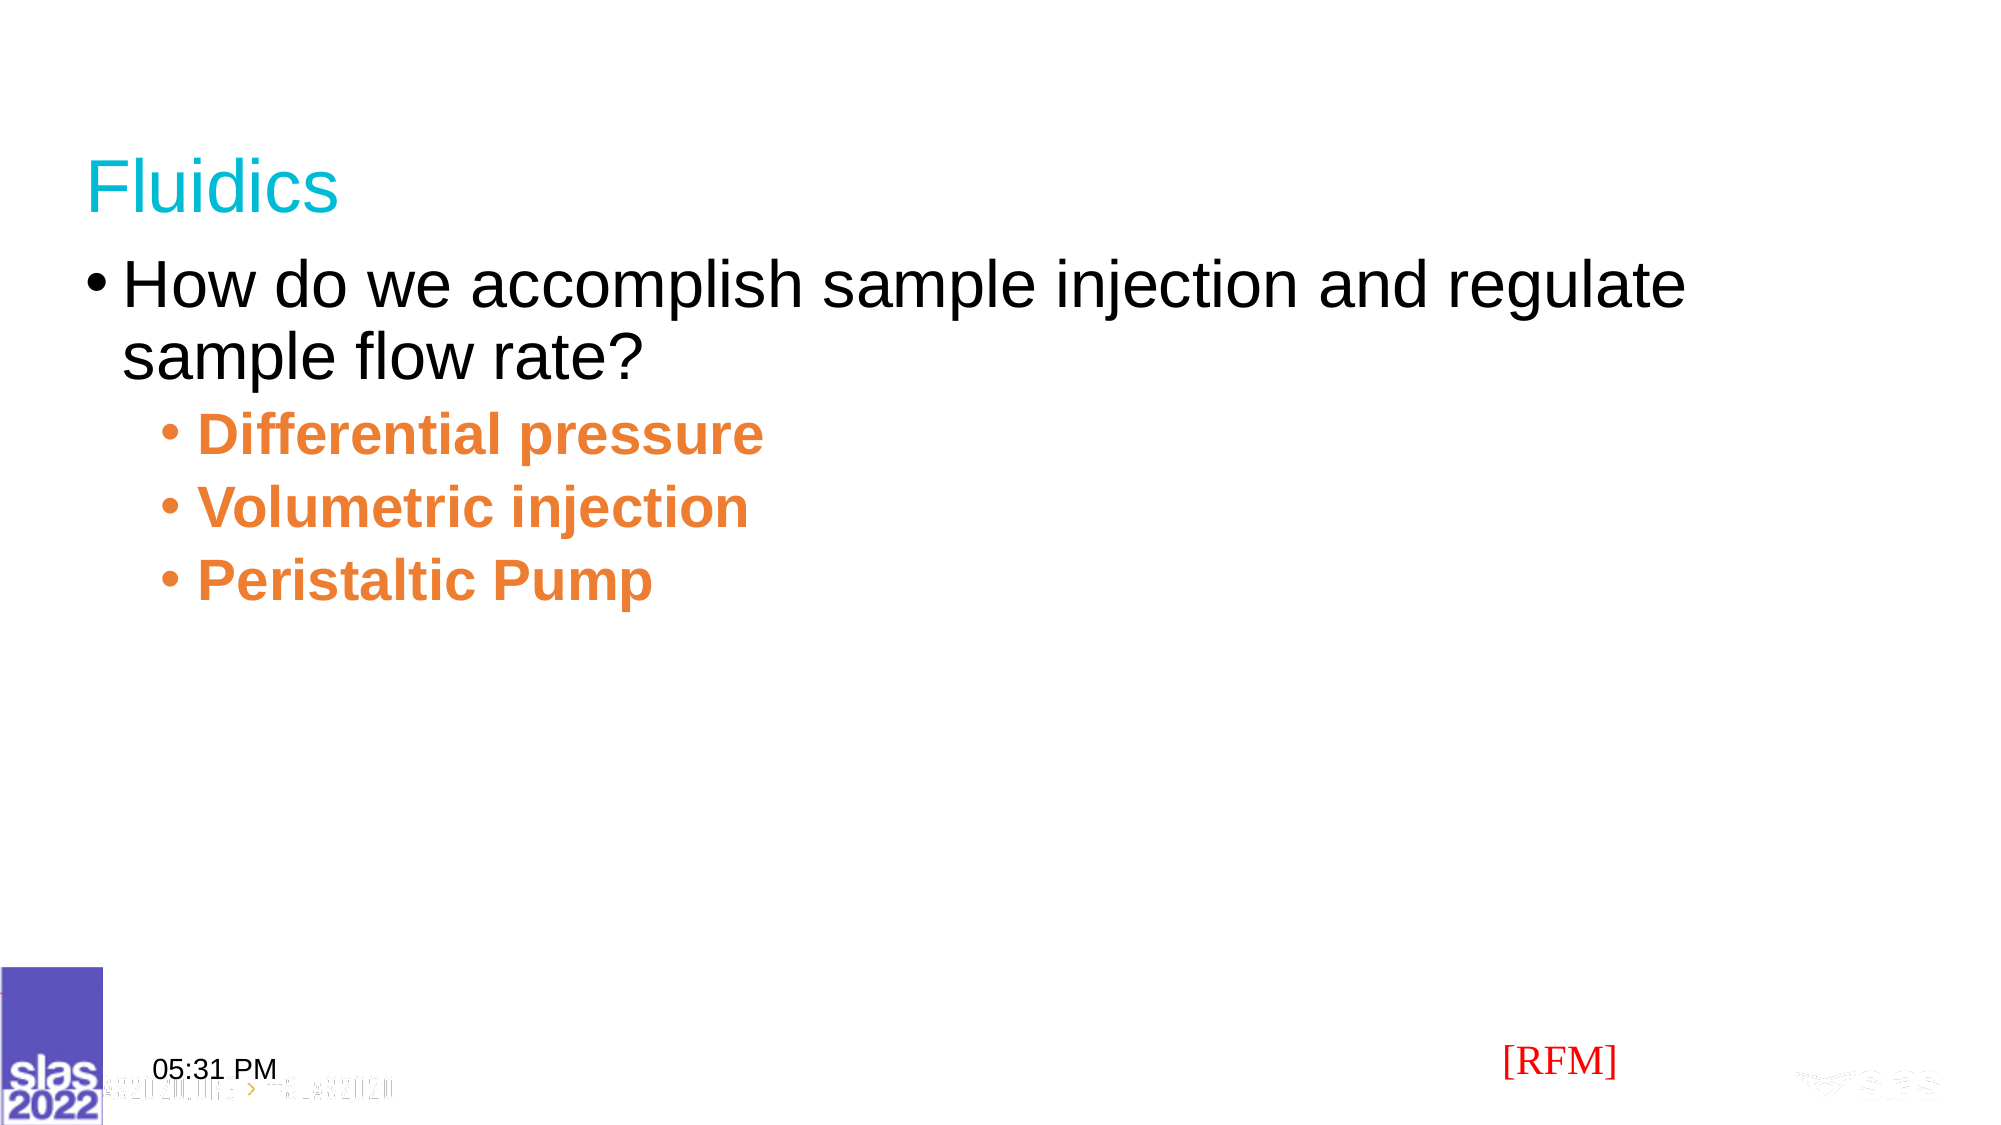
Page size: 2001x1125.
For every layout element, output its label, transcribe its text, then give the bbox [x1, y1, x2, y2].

picture [1794, 1063, 1942, 1102]
title Fluidics [70, 150, 1796, 226]
picture [0, 966, 421, 1125]
text_box [RFM] [1487, 1025, 1713, 1090]
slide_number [137, 1042, 588, 1103]
list How do we accomplish sample injection and regulate sample flow rate? Differential pressure Volumetric injection Peristaltic Pump [70, 242, 1796, 920]
